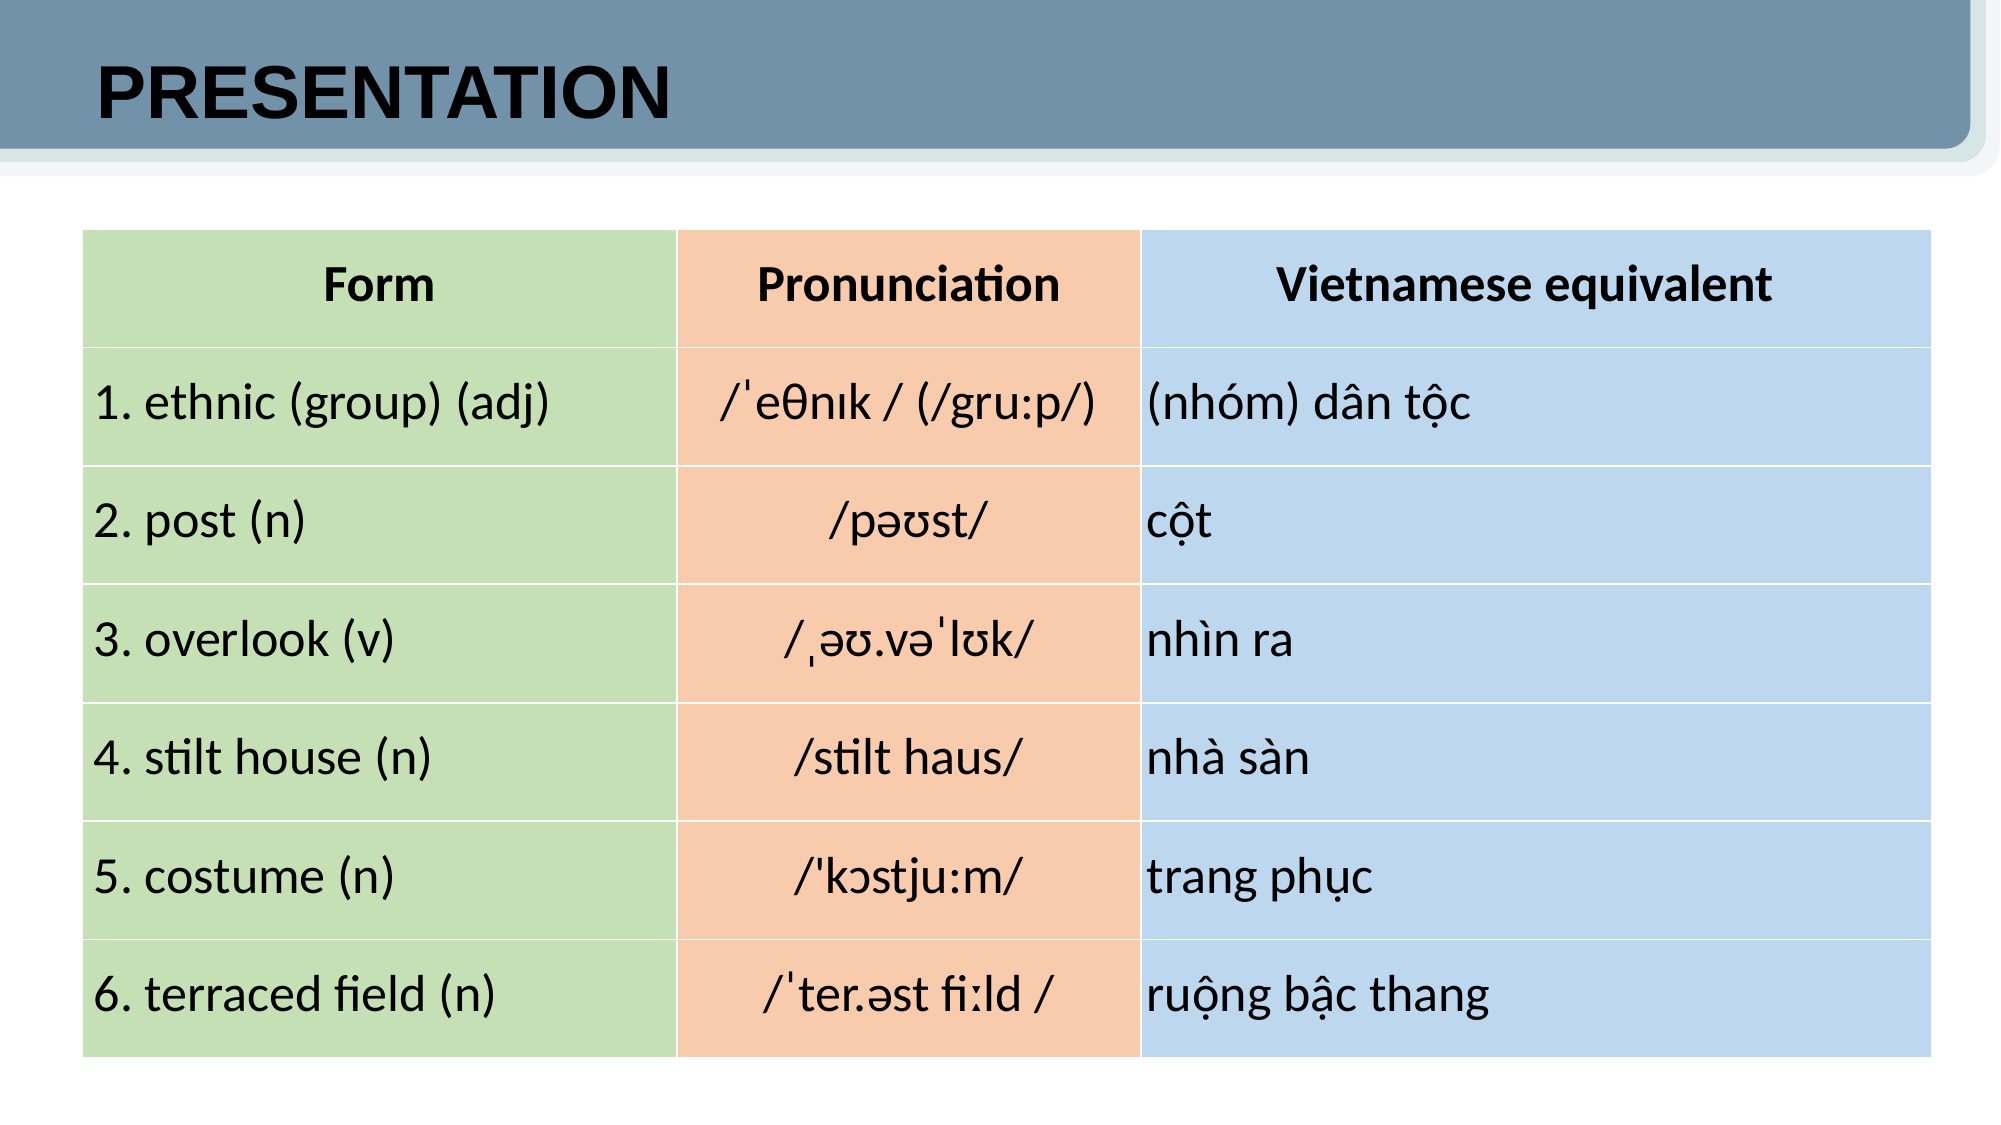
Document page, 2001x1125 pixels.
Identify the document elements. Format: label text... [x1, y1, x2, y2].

table_cell /ˌəʊ.vəˈlʊk/ [678, 585, 1140, 702]
table_cell /stilt haus/ [678, 704, 1140, 820]
table_header Form [83, 230, 676, 347]
table_cell 2. post (n) [83, 467, 676, 583]
table_cell nhà sàn [1142, 704, 1931, 820]
table_cell nhìn ra [1142, 585, 1931, 702]
table_cell /ˈeθnɪk / (/gru:p/) [678, 348, 1140, 465]
table_cell trang phục [1142, 822, 1931, 939]
table_cell cột [1142, 467, 1931, 583]
table_cell ruộng bậc thang [1142, 940, 1931, 1057]
table_cell /pəʊst/ [678, 467, 1140, 583]
table_header Vietnamese equivalent [1142, 230, 1931, 347]
table_cell (nhóm) dân tộc [1142, 348, 1931, 465]
table_cell /'kɔstju:m/ [678, 822, 1140, 939]
table_cell 5. costume (n) [83, 822, 676, 939]
table_cell 1. ethnic (group) (adj) [83, 348, 676, 465]
table_cell 6. terraced field (n) [83, 940, 676, 1057]
table_cell 4. stilt house (n) [83, 704, 676, 820]
table_cell 3. overlook (v) [83, 585, 676, 702]
table_header Pronunciation [678, 230, 1140, 347]
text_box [0, 0, 2000, 177]
table_cell /ˈter.əst fiːld / [678, 940, 1140, 1057]
